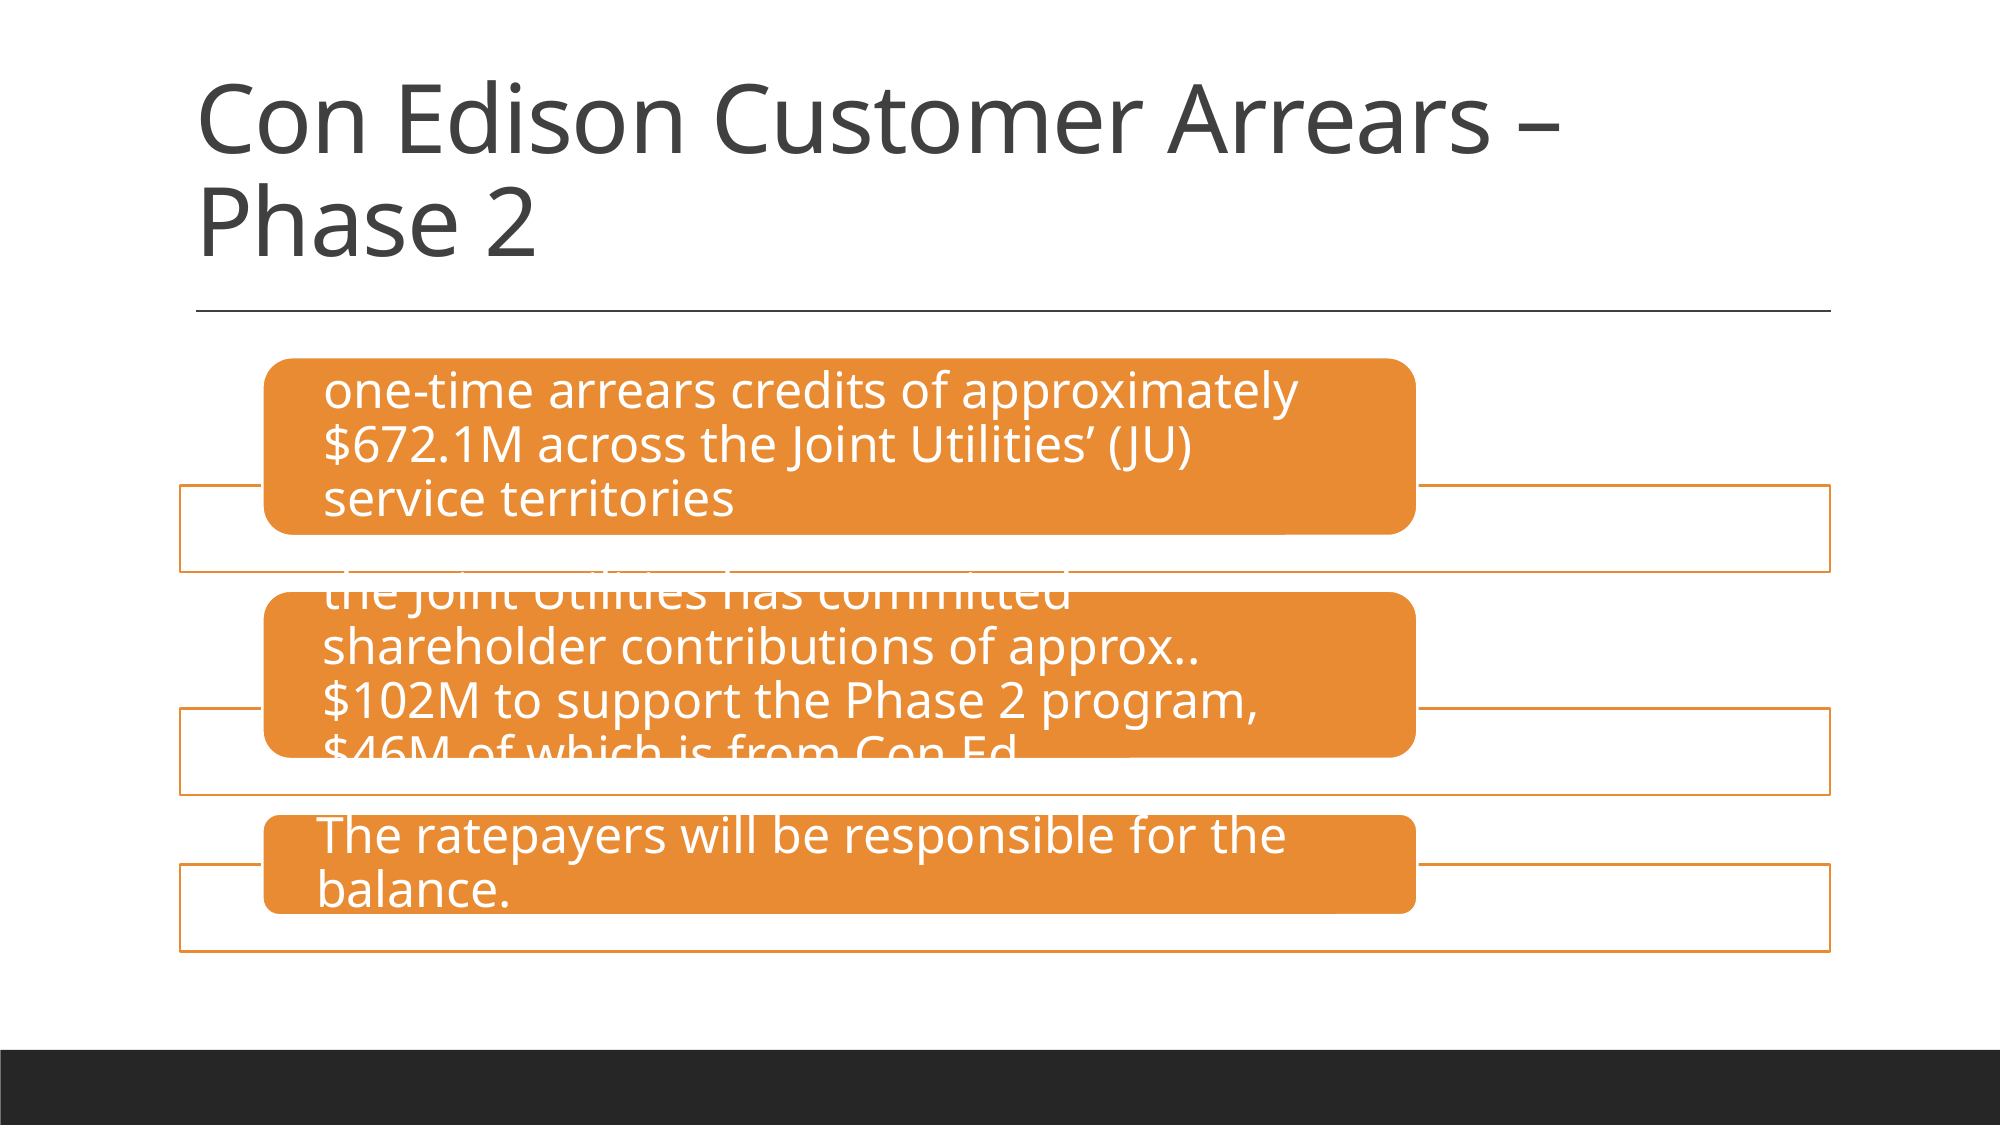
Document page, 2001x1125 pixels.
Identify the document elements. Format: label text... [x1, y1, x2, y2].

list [179, 345, 1831, 964]
title Con Edison Customer Arrears – Phase 2 [180, 47, 1830, 285]
